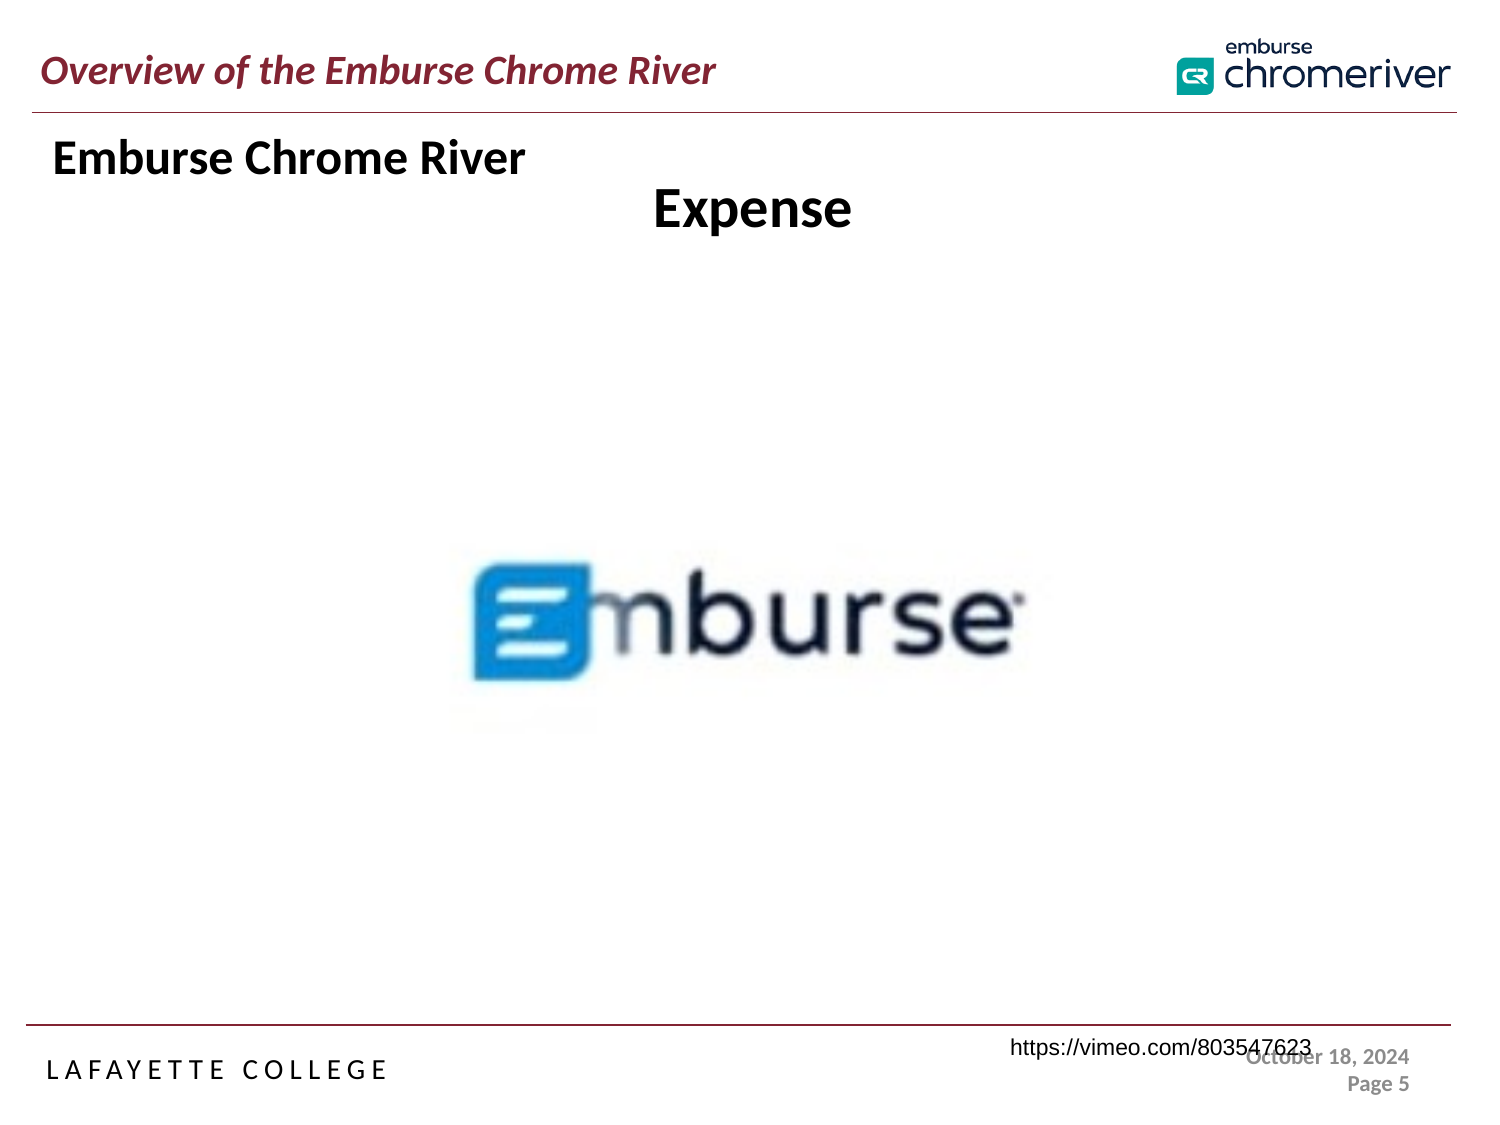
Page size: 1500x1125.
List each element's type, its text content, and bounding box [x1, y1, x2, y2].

text_box https://vimeo.com/803547623 [995, 1025, 1328, 1068]
picture [1174, 37, 1452, 95]
text_box Expense [638, 161, 868, 247]
list Emburse Chrome River [37, 112, 1451, 805]
list Overview of the Emburse Chrome River [25, 32, 1481, 100]
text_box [112, 261, 1402, 988]
